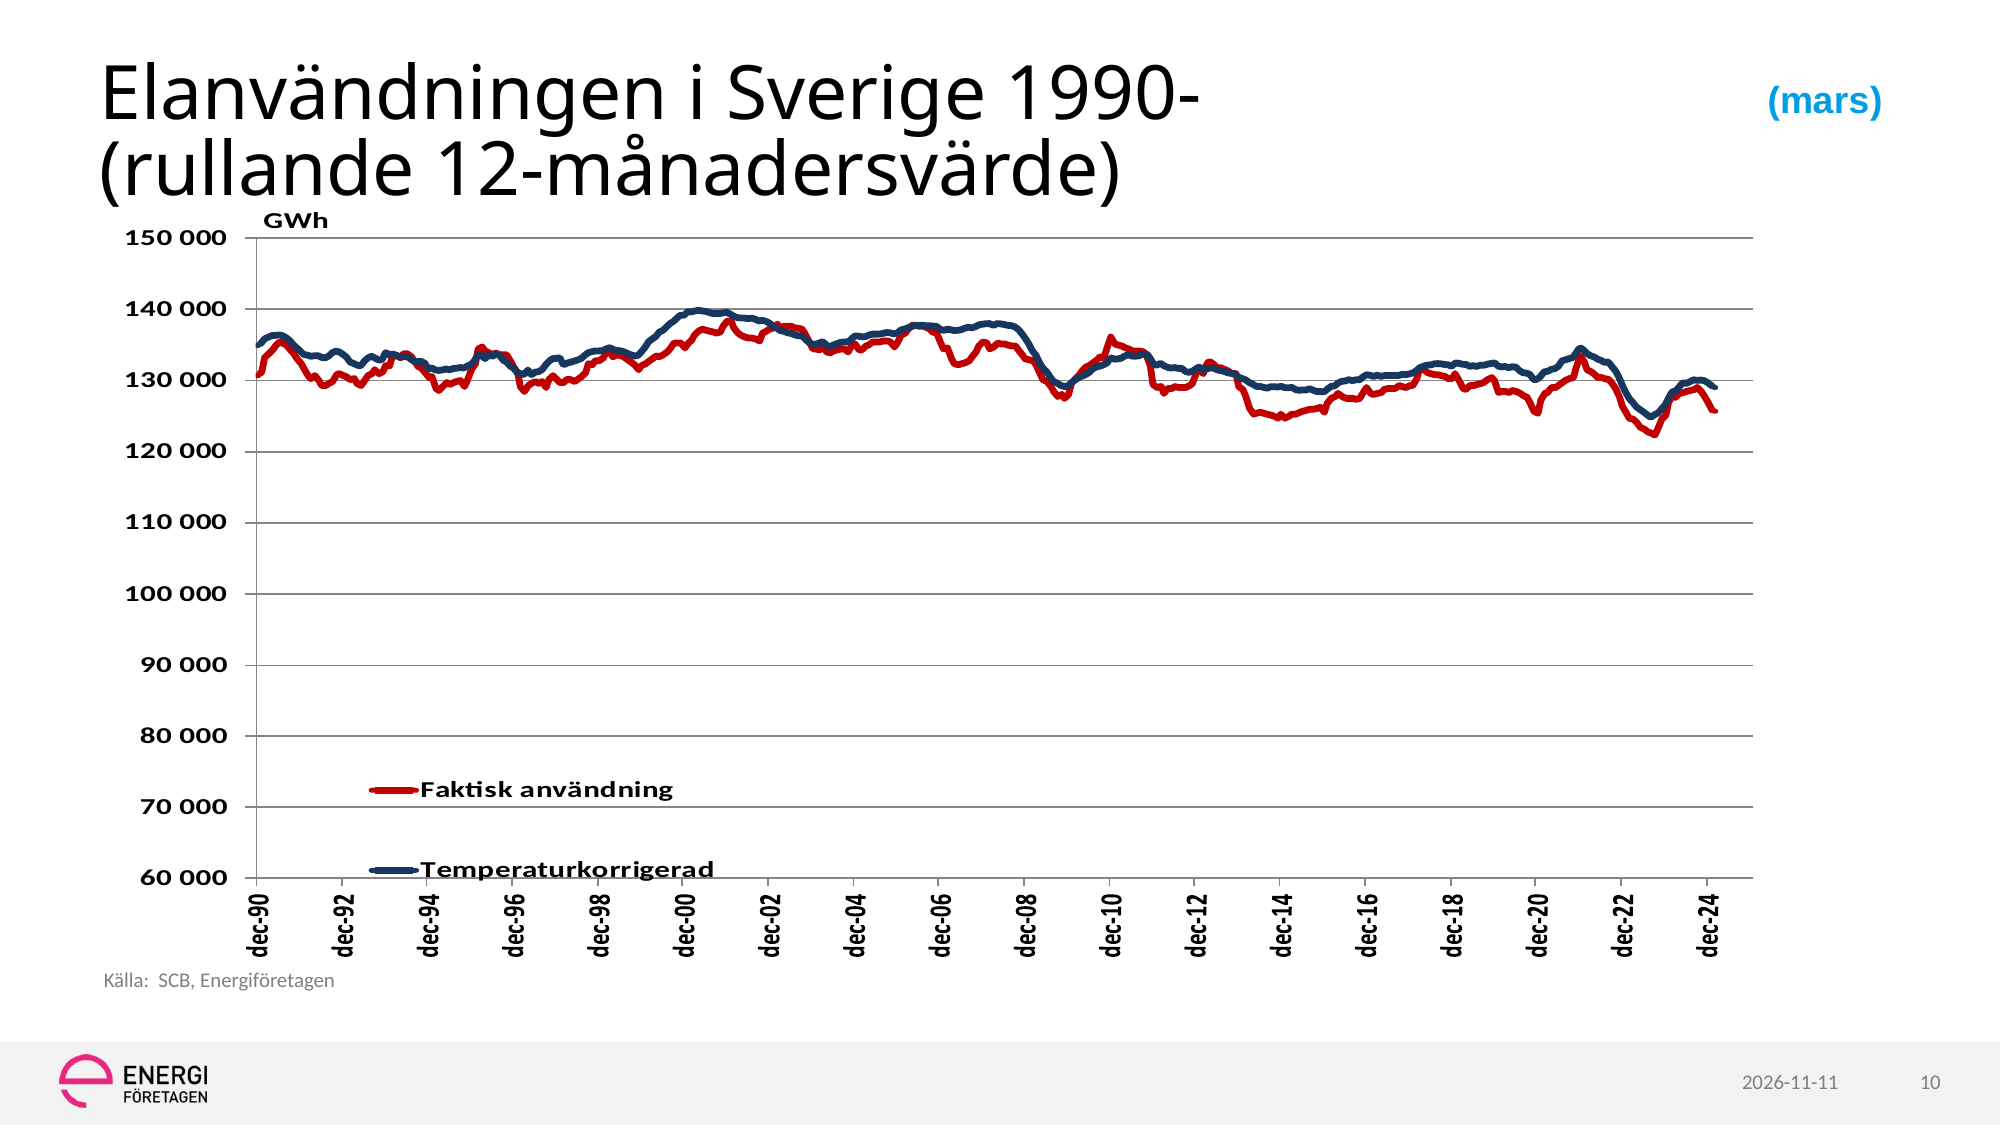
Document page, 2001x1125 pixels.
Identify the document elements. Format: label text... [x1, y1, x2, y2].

title Elanvändningen i Sverige 1990- (rullande 12-månadersvärde) [99, 23, 1900, 211]
picture [59, 1054, 207, 1108]
picture [1759, 75, 1992, 125]
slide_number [1742, 1068, 1854, 1099]
picture [109, 189, 1788, 992]
slide_number 10 [1882, 1068, 1941, 1099]
